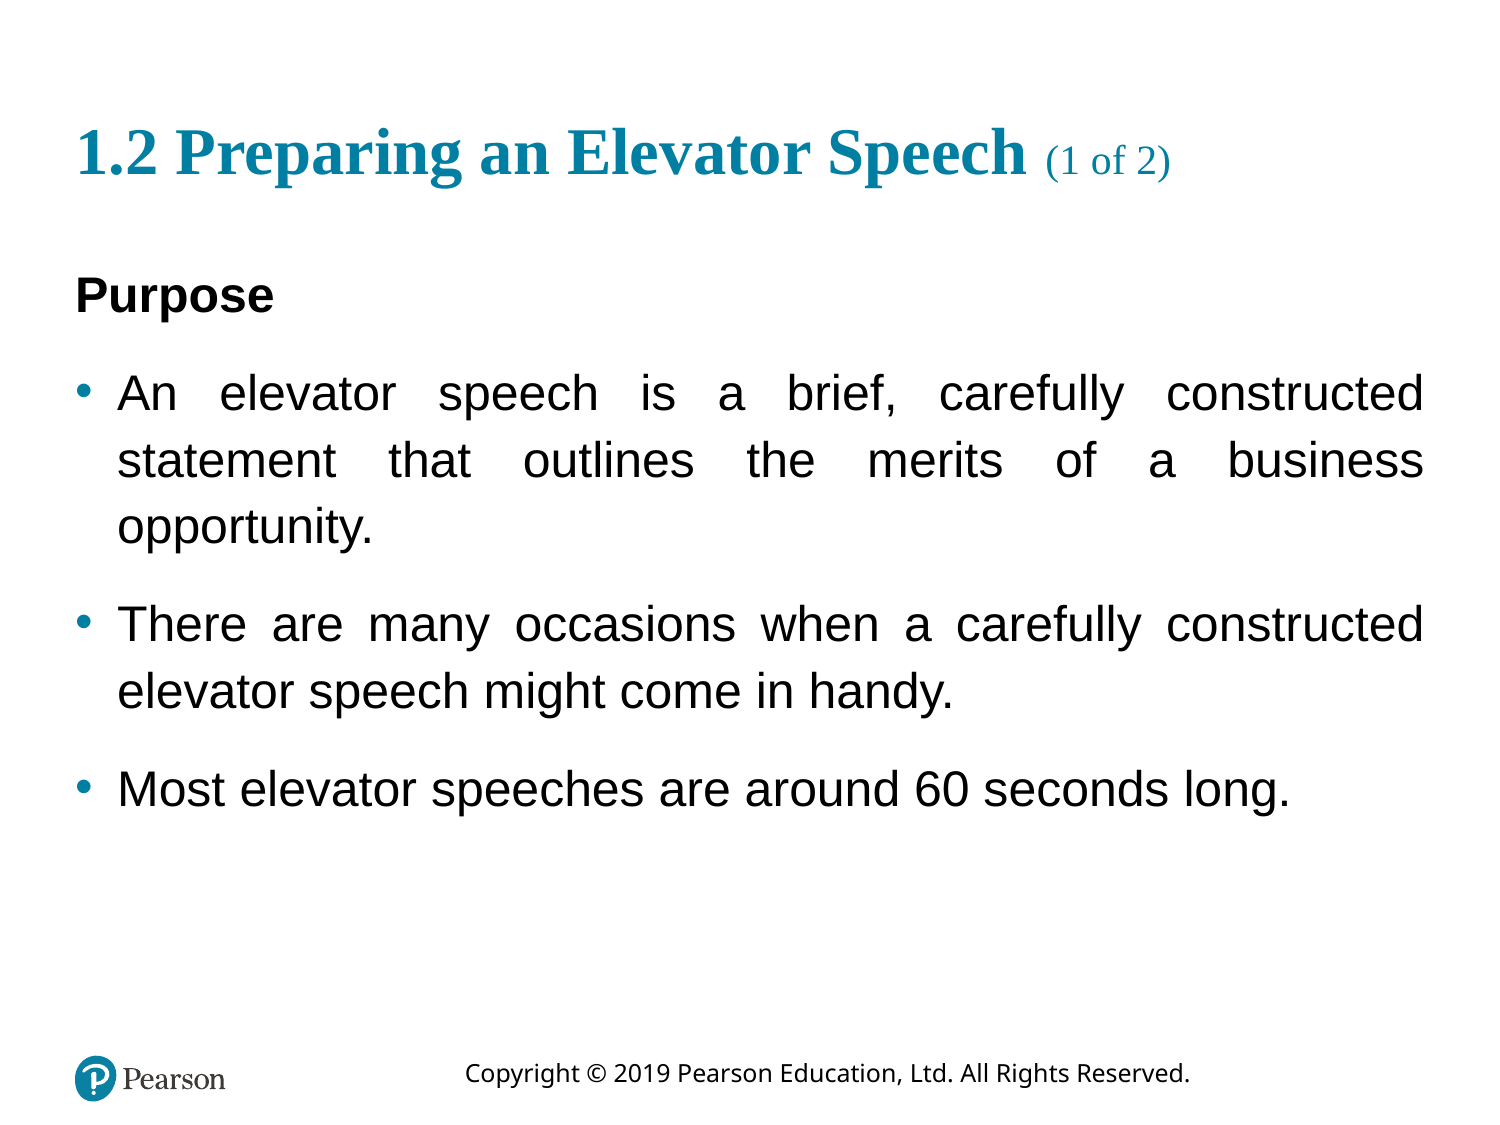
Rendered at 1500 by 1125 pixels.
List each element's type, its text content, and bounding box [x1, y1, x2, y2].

list Purpose An elevator speech is a brief, carefully constructed statement that outlines the merits of a business opportunity. There are many occasions when a carefully constructed elevator speech might come in handy. Most elevator speeches are around 60 seconds long. [75, 262, 1425, 1005]
title 1.2 Preparing an Elevator Speech (1 of 2) [75, 35, 1425, 188]
